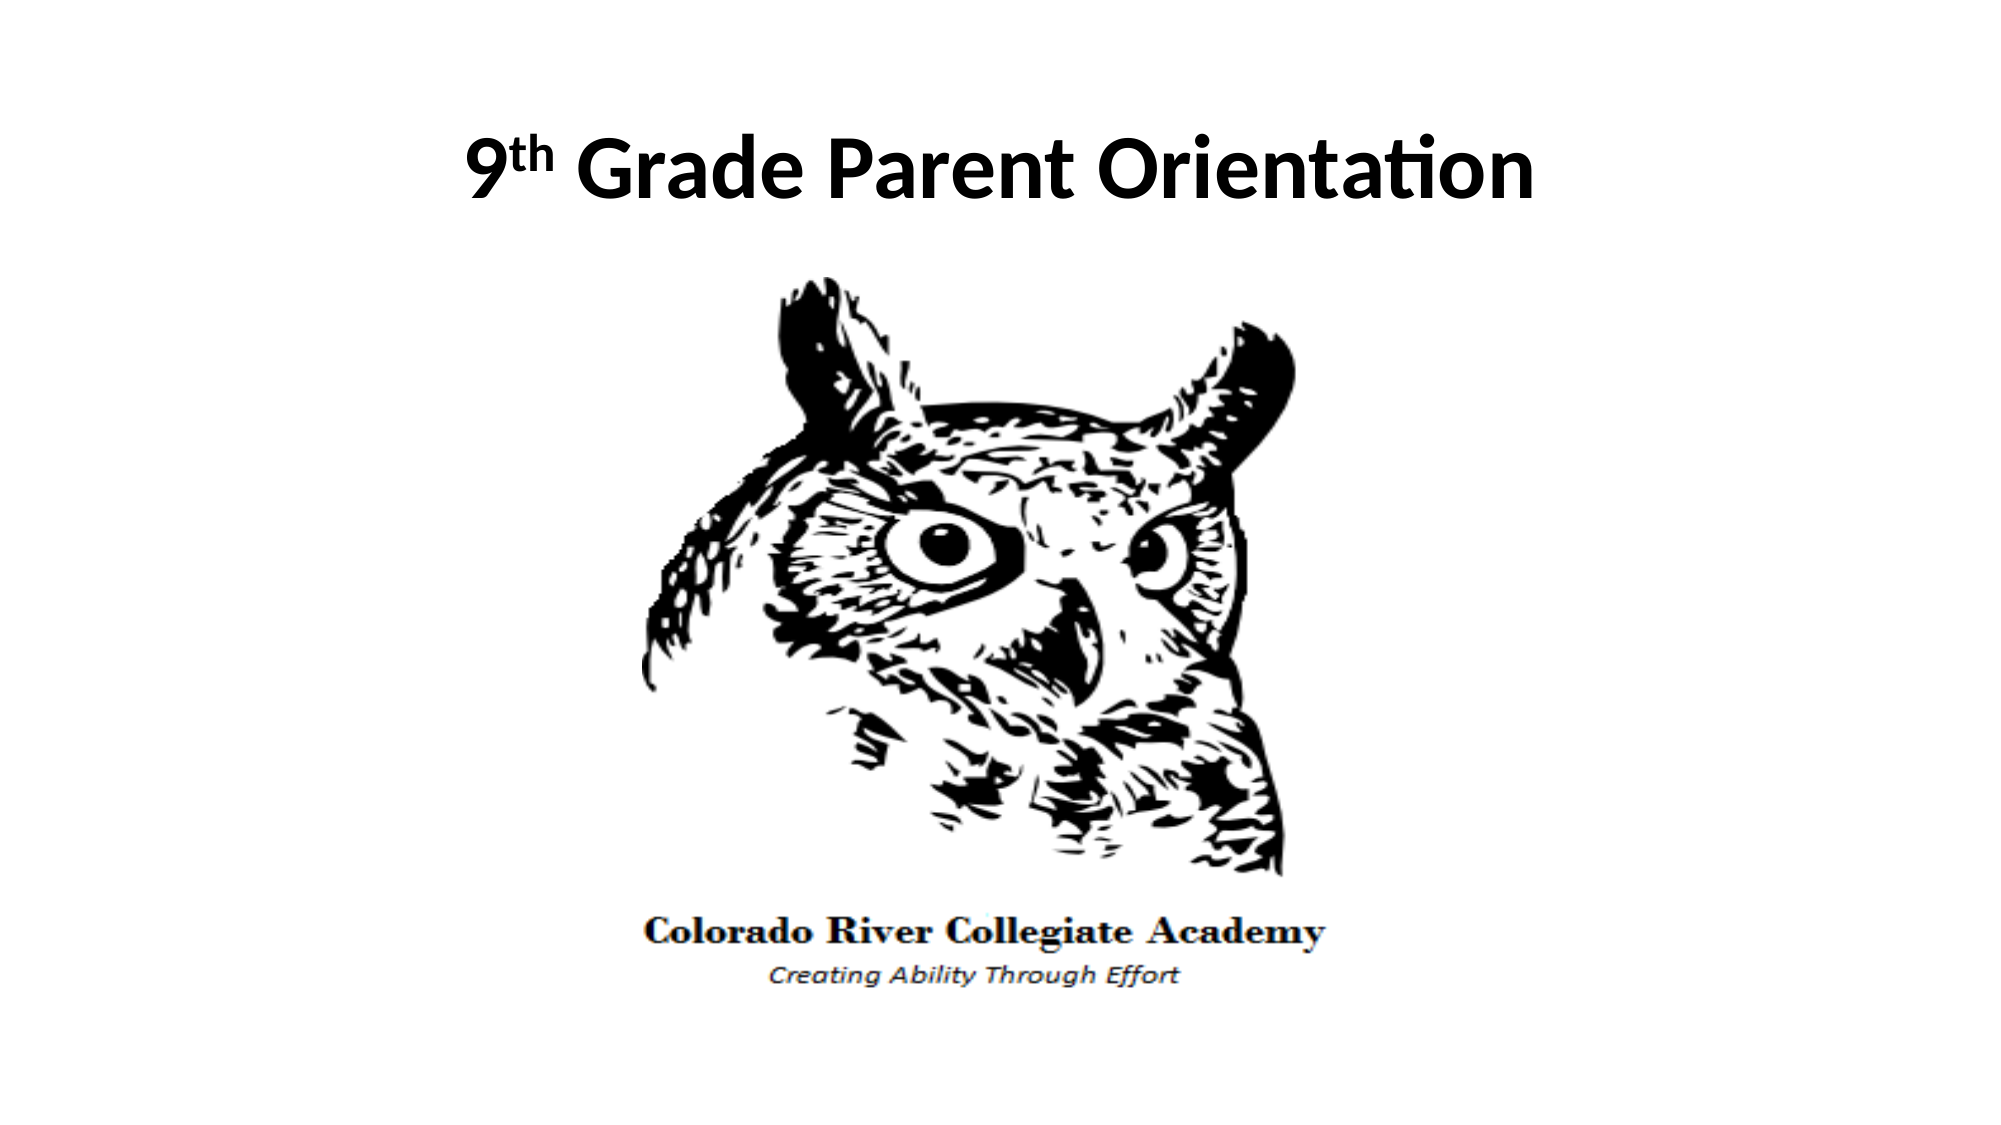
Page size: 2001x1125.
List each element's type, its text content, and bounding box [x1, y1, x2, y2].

title 9th Grade Parent Orientation [137, 59, 1863, 278]
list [641, 277, 1368, 1074]
